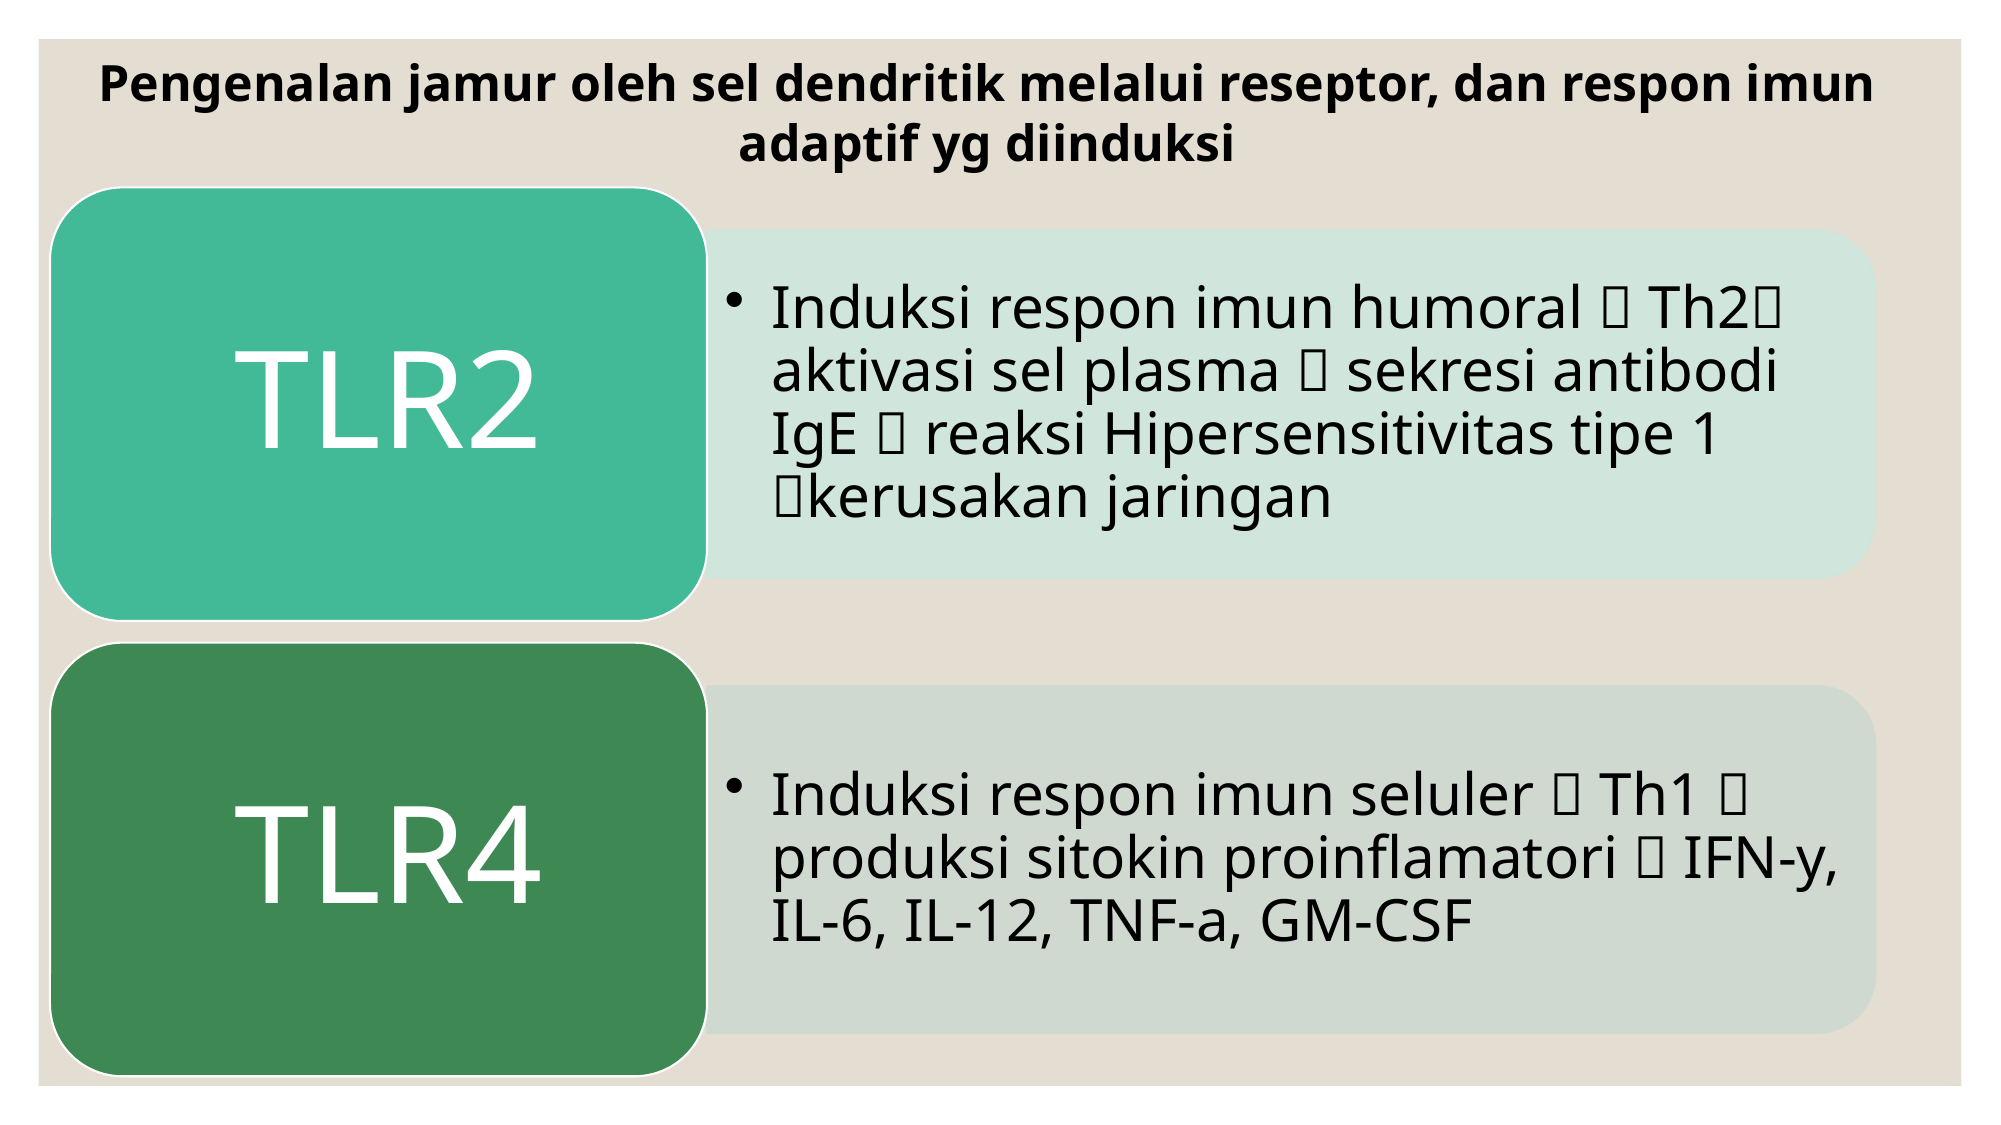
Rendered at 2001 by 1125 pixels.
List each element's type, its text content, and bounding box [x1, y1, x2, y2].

text_box Pengenalan jamur oleh sel dendritik melalui reseptor, dan respon imun adaptif yg diinduksi [37, 44, 1938, 179]
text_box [49, 187, 1875, 1077]
